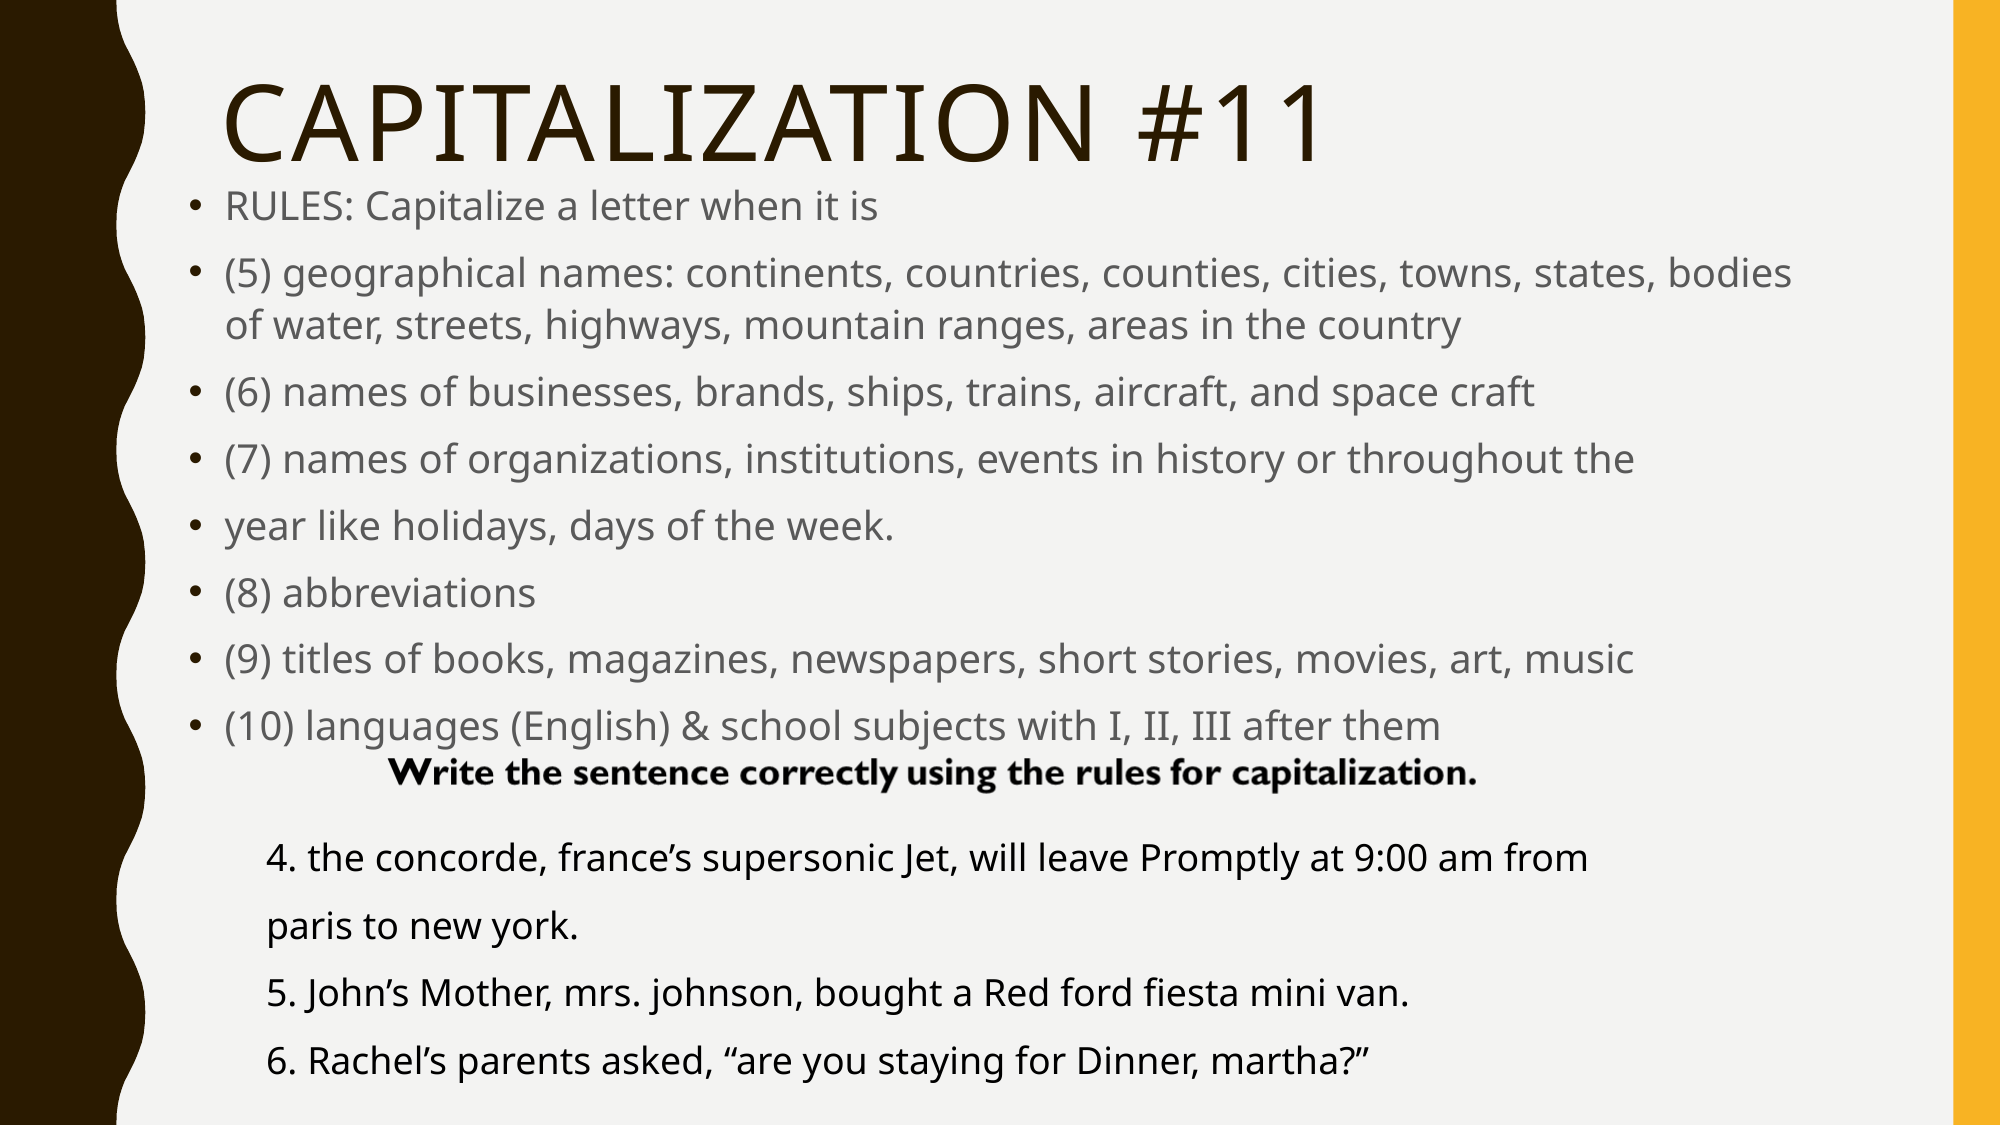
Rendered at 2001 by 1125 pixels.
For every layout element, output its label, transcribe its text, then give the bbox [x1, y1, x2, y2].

text_box 4. the concorde, france’s supersonic Jet, will leave Promptly at 9:00 am from paris to new york. 5. John’s Mother, mrs. johnson, bought a Red ford fiesta mini van. 6. Rachel’s parents asked, “are you staying for Dinner, martha?” [251, 804, 1659, 1125]
picture [363, 735, 1903, 817]
title Capitalization #11 [205, 62, 1875, 308]
list RULES: Capitalize a letter when it is (5) geographical names: continents, countries, counties, cities, towns, states, bodies of water, streets, highways, mountain ranges, areas in the country (6) names of businesses, brands, ships, trains, aircraft, and space craft (7) names of organizations, institutions, events in history or throughout the year like holidays, days of the week. (8) abbreviations (9) titles of books, magazines, newspapers, short stories, movies, art, music (10) languages (English) & school subjects with I, II, III after them [173, 167, 1844, 758]
